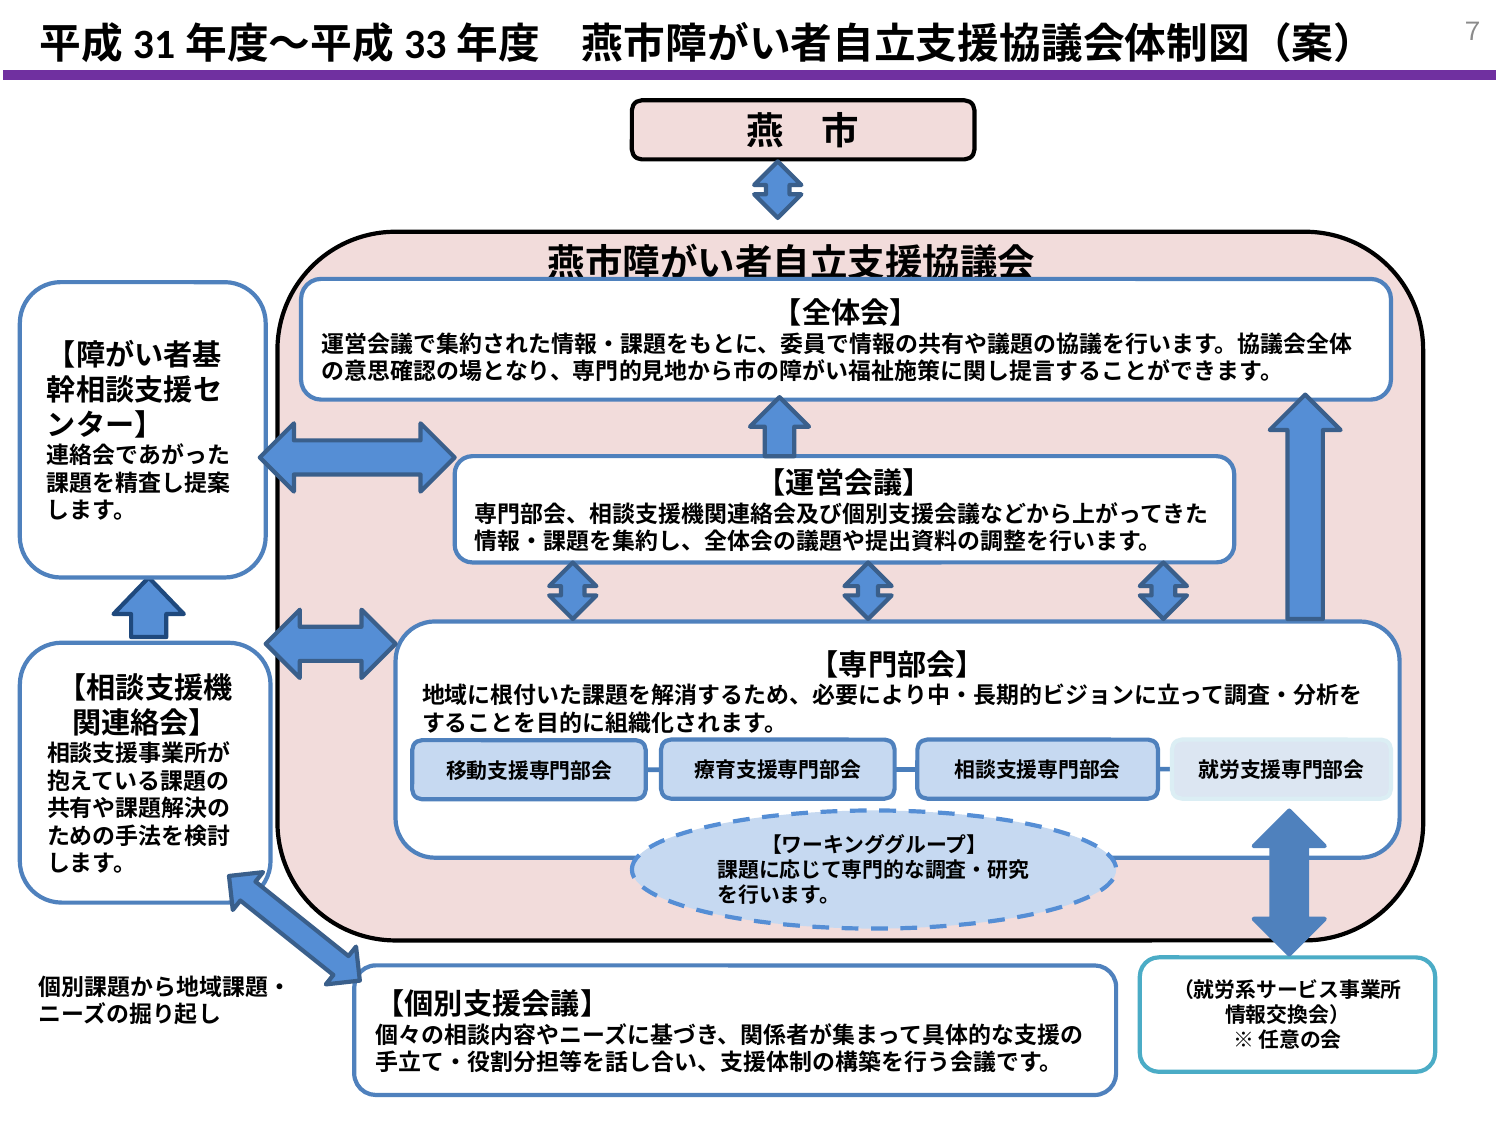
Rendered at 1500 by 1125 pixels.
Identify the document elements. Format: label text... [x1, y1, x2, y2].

text_box [789, 402, 1293, 619]
text_box [1267, 392, 1343, 622]
text_box [577, 565, 864, 619]
text_box [257, 421, 457, 494]
text_box 療育支援専門部会 [658, 778, 897, 801]
title 平成31年度～平成33年度 燕市障がい者自立支援協議会体制図（案） [0, 0, 1416, 90]
text_box 相談支援専門部会 [915, 737, 1161, 767]
text_box 療育支援専門部会 [658, 737, 897, 767]
text_box 【障がい者基幹相談支援センター】 連絡会であがった課題を精査し提案します。 [17, 280, 268, 580]
text_box [752, 159, 804, 221]
text_box 燕 市 [629, 98, 977, 162]
text_box [226, 870, 362, 987]
text_box （就労系サービス事業所 情報交換会） ※任意の会 [1137, 955, 1438, 1074]
text_box 相談支援専門部会 [915, 778, 1161, 801]
text_box 個別課題から地域課題・ニーズの掘り起し [17, 961, 318, 1038]
text_box [1168, 229, 1426, 943]
text_box 就労支援専門部会 [1169, 737, 1394, 801]
text_box [842, 560, 894, 622]
text_box [1137, 560, 1189, 622]
text_box [275, 650, 1273, 943]
text_box [547, 560, 599, 622]
text_box 【ワーキンググループ】 課題に応じて専門的な調査・研究を行います。 [629, 808, 1118, 931]
text_box [263, 607, 398, 680]
text_box 【全体会】 運営会議で集約された情報・課題をもとに、委員で情報の共有や議題の協議を行います。協議会全体の意思確認の場となり、専門的見地から市の障がい福祉施策に関し提言することができます。 [298, 276, 1394, 402]
text_box 【専門部会】 地域に根付いた課題を解消するため、必要により中・長期的ビジョンに立って調査・分析をすることを目的に組織化されます。 [393, 619, 1402, 860]
text_box 【個別支援会議】 個々の相談内容やニーズに基づき、関係者が集まって具体的な支援の手立て・役割分担等を話し合い、支援体制の構築を行う会議です。 [352, 963, 1119, 1098]
text_box 移動支援専門部会 [410, 738, 648, 802]
slide_number ７ [1149, 0, 1500, 61]
text_box [748, 395, 811, 459]
text_box 【運営会議】 専門部会、相談支援機関連絡会及び個別支援会議などから上がってきた情報・課題を集約し、全体会の議題や提出資料の調整を行います。 [452, 454, 1237, 565]
text_box [275, 229, 770, 642]
text_box [1251, 808, 1327, 957]
text_box 【相談支援機関連絡会】 相談支援事業所が抱えている課題の共有や課題解決のための手法を検討します。 [17, 640, 273, 905]
text_box 燕市障がい者自立支援協議会 [405, 229, 1178, 276]
text_box [111, 580, 186, 640]
